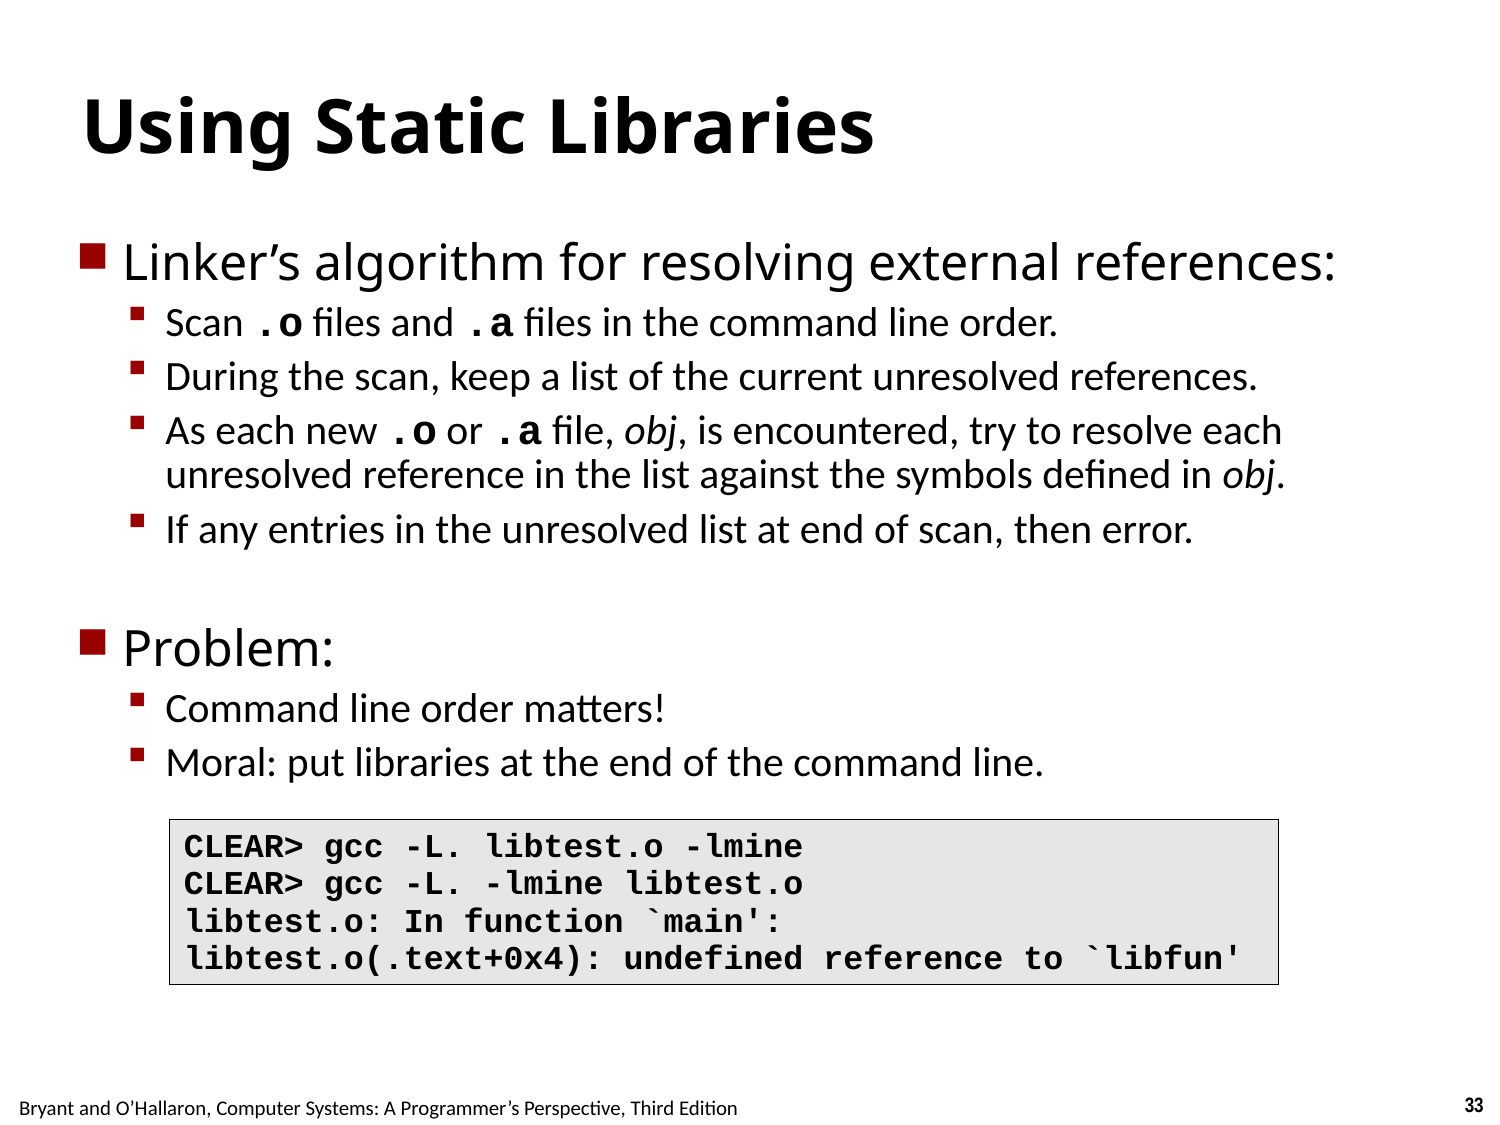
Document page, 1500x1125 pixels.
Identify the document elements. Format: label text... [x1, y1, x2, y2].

list Linker’s algorithm for resolving external references: Scan .o files and .a files in the command line order. During the scan, keep a list of the current unresolved references. As each new .o or .a file, obj, is encountered, try to resolve each unresolved reference in the list against the symbols defined in obj. If any entries in the unresolved list at end of scan, then error. Problem: Command line order matters! Moral: put libraries at the end of the command line. [74, 234, 1438, 913]
title Using Static Libraries [74, 58, 1500, 188]
text_box CLEAR> gcc -L. libtest.o -lmine CLEAR> gcc -L. -lmine libtest.o libtest.o: In function `main': libtest.o(.text+0x4): undefined reference to `libfun' [169, 819, 1279, 985]
